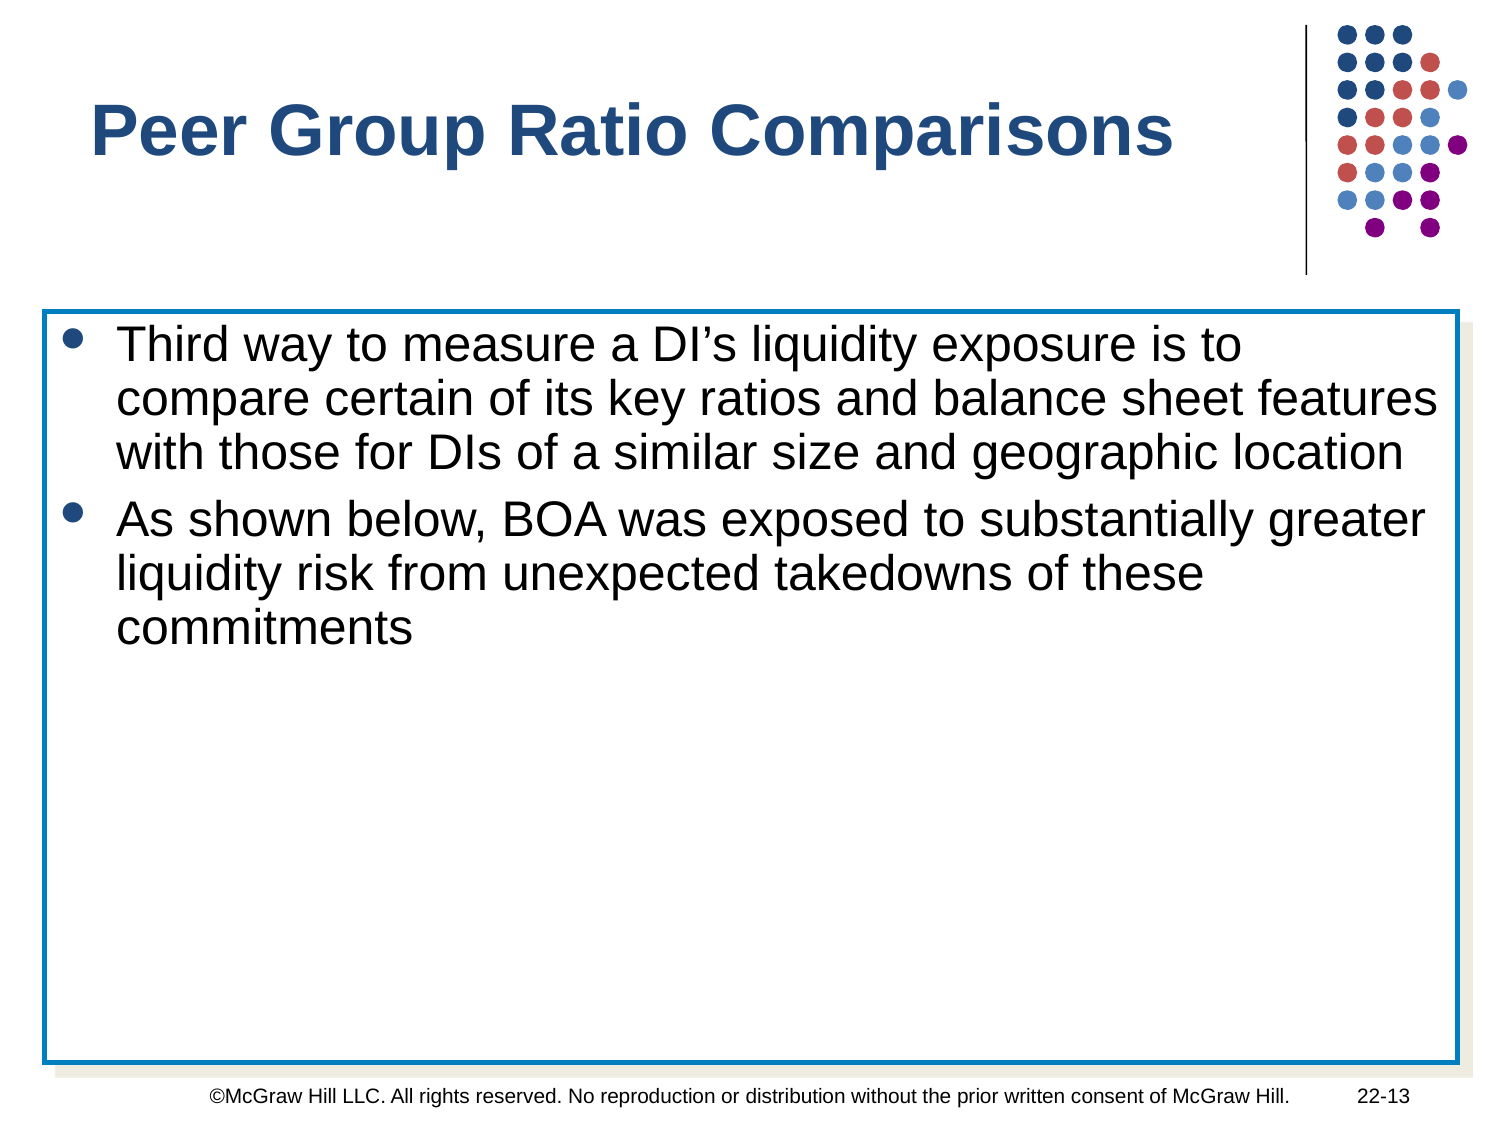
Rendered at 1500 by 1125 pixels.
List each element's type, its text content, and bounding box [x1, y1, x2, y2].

list Third way to measure a DI’s liquidity exposure is to compare certain of its key ratios and balance sheet features with those for DIs of a similar size and geographic location As shown below, BOA was exposed to substantially greater liquidity risk from unexpected takedowns of these commitments [44, 311, 1458, 1063]
footer ©McGraw Hill LLC. All rights reserved. No reproduction or distribution without the prior written consent of McGraw Hill. [145, 1074, 1074, 1125]
slide_number 22-13 [1074, 1074, 1425, 1125]
title Peer Group Ratio Comparisons [75, 20, 1313, 233]
